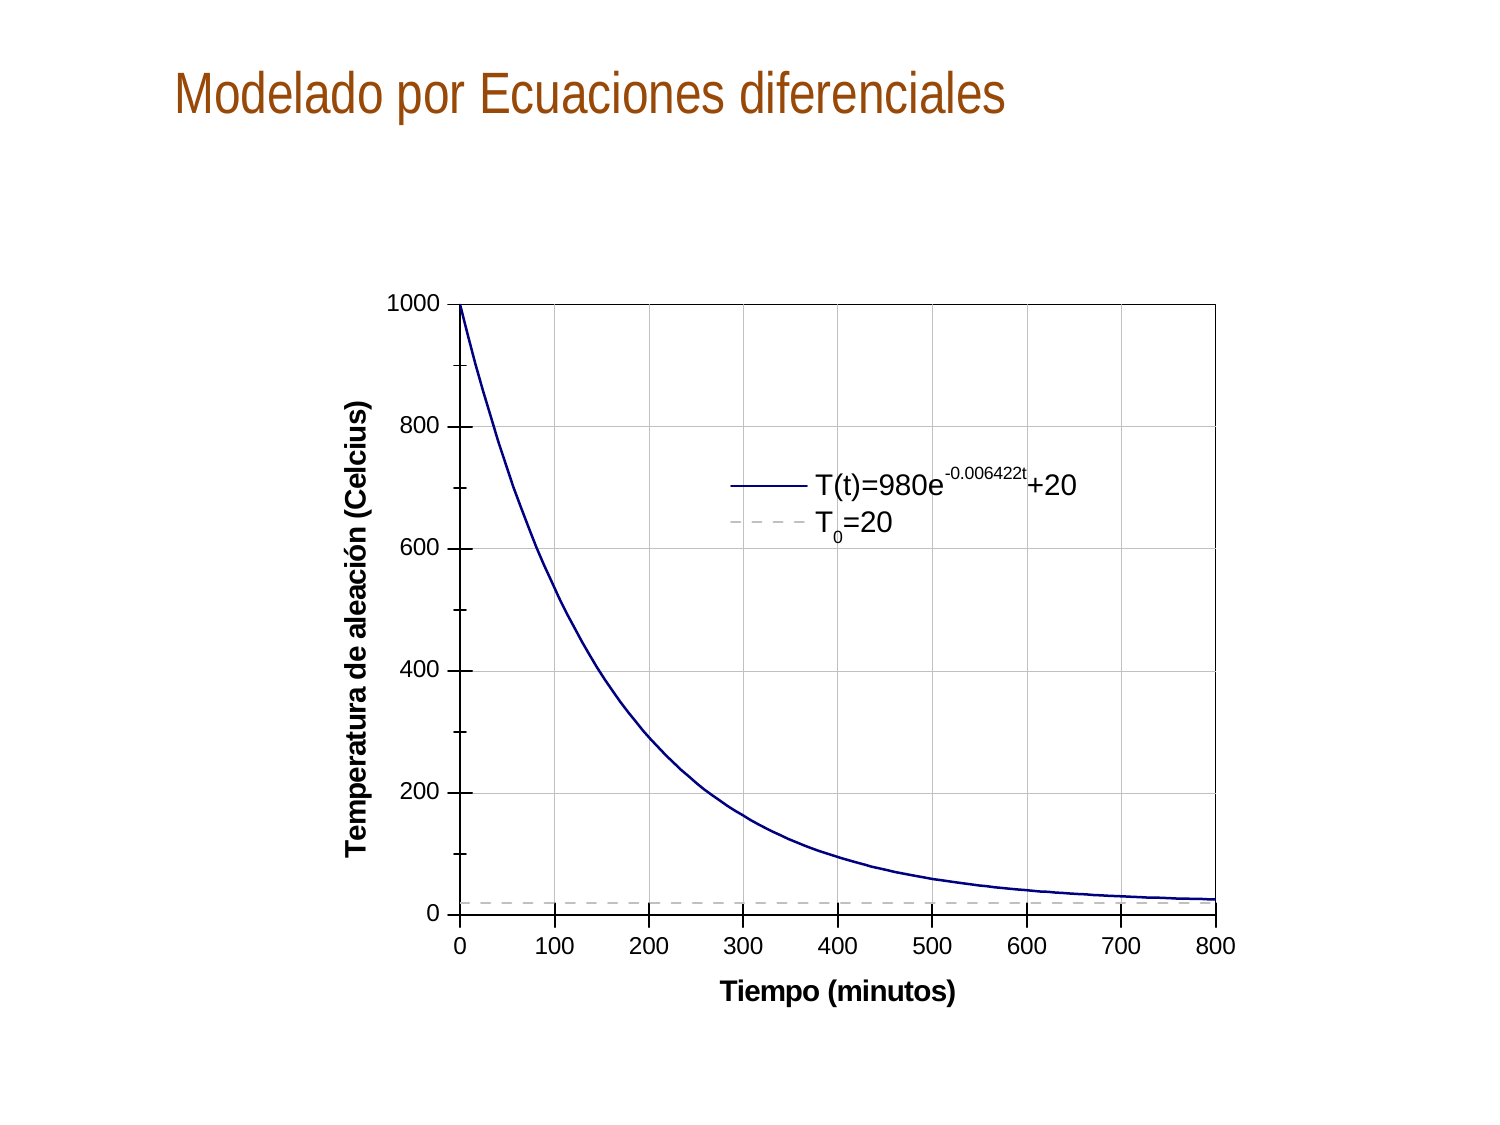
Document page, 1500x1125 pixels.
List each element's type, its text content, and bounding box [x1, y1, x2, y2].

text_box Modelado por Ecuaciones diferenciales [159, 54, 1341, 126]
picture [218, 148, 1294, 1071]
